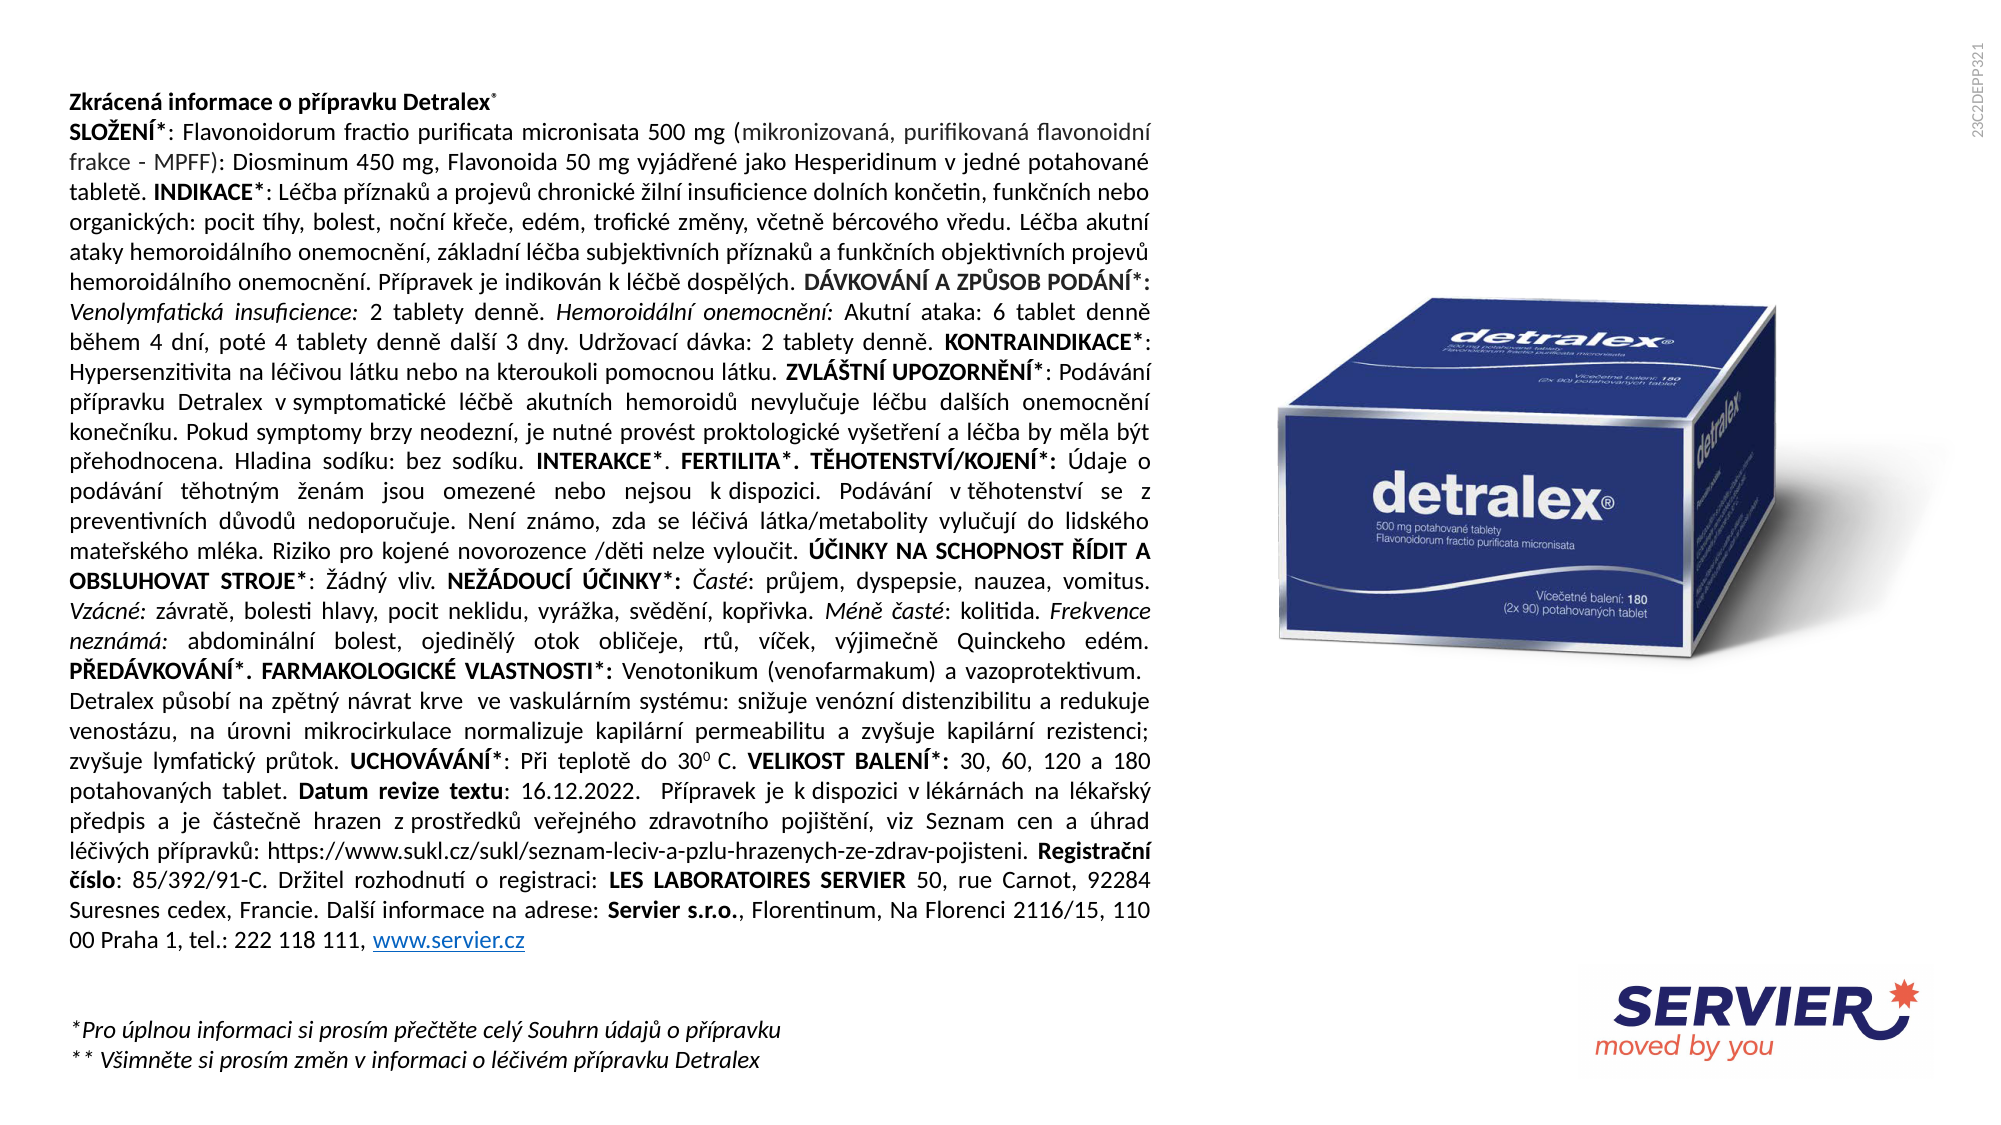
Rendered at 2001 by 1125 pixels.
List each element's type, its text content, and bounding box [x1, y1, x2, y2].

text_box Zkrácená informace o přípravku Detralex® SLOŽENÍ*: Flavonoidorum fractio purificata micronisata 500 mg (mikronizovaná, purifikovaná flavonoidní frakce - MPFF): Diosminum 450 mg, Flavonoida 50 mg vyjádřené jako Hesperidinum v jedné potahované tabletě. INDIKACE*: Léčba příznaků a projevů chronické žilní insuficience dolních končetin, funkčních nebo organických: pocit tíhy, bolest, noční křeče, edém, trofické změny, včetně bércového vředu. Léčba akutní ataky hemoroidálního onemocnění, základní léčba subjektivních příznaků a funkčních objektivních projevů hemoroidálního onemocnění. Přípravek je indikován k léčbě dospělých. DÁVKOVÁNÍ A ZPŮSOB PODÁNÍ*: Venolymfatická insuficience: 2 tablety denně. Hemoroidální onemocnění: Akutní ataka: 6 tablet denně během 4 dní, poté 4 tablety denně další 3 dny. Udržovací dávka: 2 tablety denně. KONTRAINDIKACE*: Hypersenzitivita na léčivou látku nebo na kteroukoli pomocnou látku. ZVLÁŠTNÍ UPOZORNĚNÍ*: Podávání přípravku Detralex v symptomatické léčbě akutních hemoroidů nevylučuje léčbu dalších onemocnění konečníku. Pokud symptomy brzy neodezní, je nutné provést proktologické vyšetření a léčba by měla být přehodnocena. Hladina sodíku: bez sodíku. INTERAKCE*. FERTILITA*. TĚHOTENSTVÍ/KOJENÍ*: Údaje o podávání těhotným ženám jsou omezené nebo nejsou k dispozici. Podávání v těhotenství se z preventivních důvodů nedoporučuje. Není známo, zda se léčivá látka/metabolity vylučují do lidského mateřského mléka. Riziko pro kojené novorozence /děti nelze vyloučit. ÚČINKY NA SCHOPNOST ŘÍDIT A OBSLUHOVAT STROJE*: Žádný vliv. NEŽÁDOUCÍ ÚČINKY*: Časté: průjem, dyspepsie, nauzea, vomitus. Vzácné: závratě, bolesti hlavy, pocit neklidu, vyrážka, svědění, kopřivka. Méně časté: kolitida. Frekvence neznámá: abdominální bolest, ojedinělý otok obličeje, rtů, víček, výjimečně Quinckeho edém. PŘEDÁVKOVÁNÍ*. FARMAKOLOGICKÉ VLASTNOSTI*: Venotonikum (venofarmakum) a vazoprotektivum. Detralex působí na zpětný návrat krve ve vaskulárním systému: snižuje venózní distenzibilitu a redukuje venostázu, na úrovni mikrocirkulace normalizuje kapilární permeabilitu a zvyšuje kapilární rezistenci; zvyšuje lymfatický průtok. UCHOVÁVÁNÍ*: Při teplotě do 300 C. VELIKOST BALENÍ*: 30, 60, 120 a 180 potahovaných tablet. Datum revize textu: 16.12.2022. Přípravek je k dispozici v lékárnách na lékařský předpis a je částečně hrazen z prostředků veřejného zdravotního pojištění, viz Seznam cen a úhrad léčivých přípravků: https://www.sukl.cz/sukl/seznam-leciv-a-pzlu-hrazenych-ze-zdrav-pojisteni. Registrační číslo: 85/392/91-C. Držitel rozhodnutí o registraci: LES LABORATOIRES SERVIER 50, rue Carnot, 92284 Suresnes cedex, Francie. Další informace na adrese: Servier s.r.o., Florentinum, Na Florenci 2116/15, 110 00 Praha 1, tel.: 222 118 111, www.servier.cz *Pro úplnou informaci si prosím přečtěte celý Souhrn údajů o přípravku ** Všimněte si prosím změn v informaci o léčivém přípravku Detralex [54, 78, 1167, 1081]
picture [1578, 963, 1934, 1080]
picture [1235, 266, 1975, 694]
text_box 23C2DEPP321 [1959, 0, 1994, 154]
